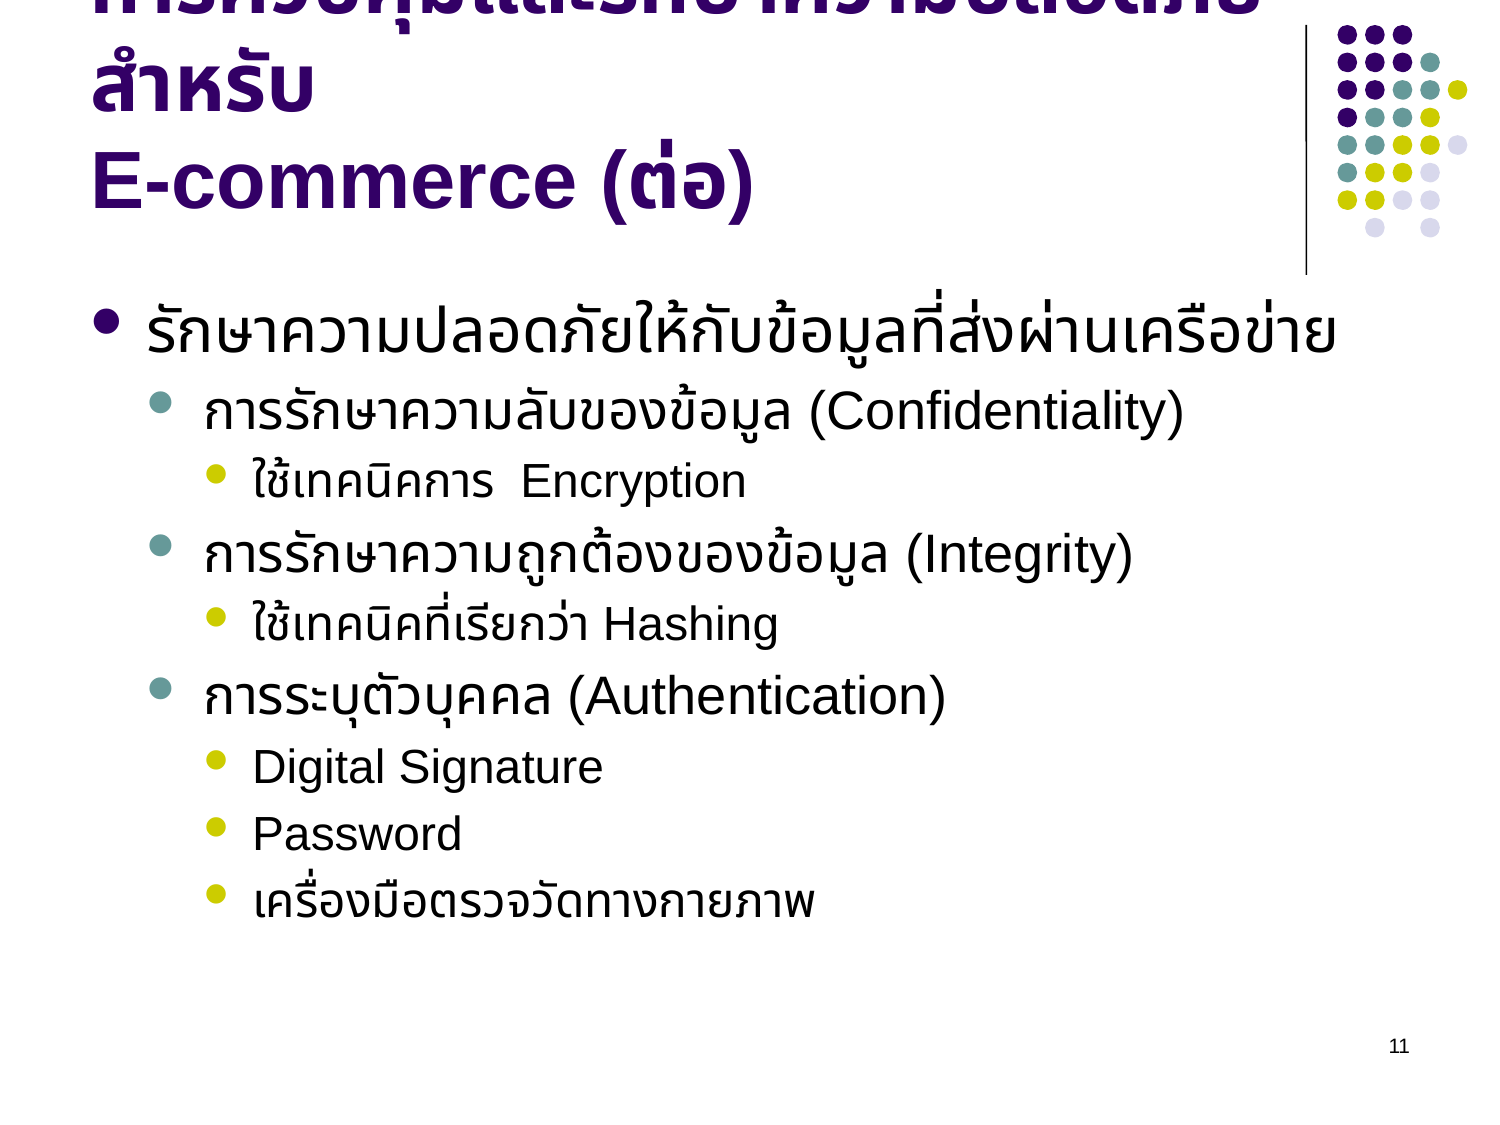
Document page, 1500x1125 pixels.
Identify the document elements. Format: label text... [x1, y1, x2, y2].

slide_number 11 [1074, 1024, 1426, 1101]
list รักษาความปลอดภัยให้กับข้อมูลที่ส่งผ่านเครือข่าย การรักษาความลับของข้อมูล (Confidentiality) ใช้เทคนิคการ Encryption การรักษาความถูกต้องของข้อมูล (Integrity) ใช้เทคนิคที่เรียกว่า Hashing การระบุตัวบุคคล (Authentication) Digital Signature Password เครื่องมือตรวจวัดทางกายภาพ [74, 281, 1426, 1006]
title การควบคุมและรักษาความปลอดภัยสำหรับ E-commerce (ต่อ) [74, 19, 1313, 233]
